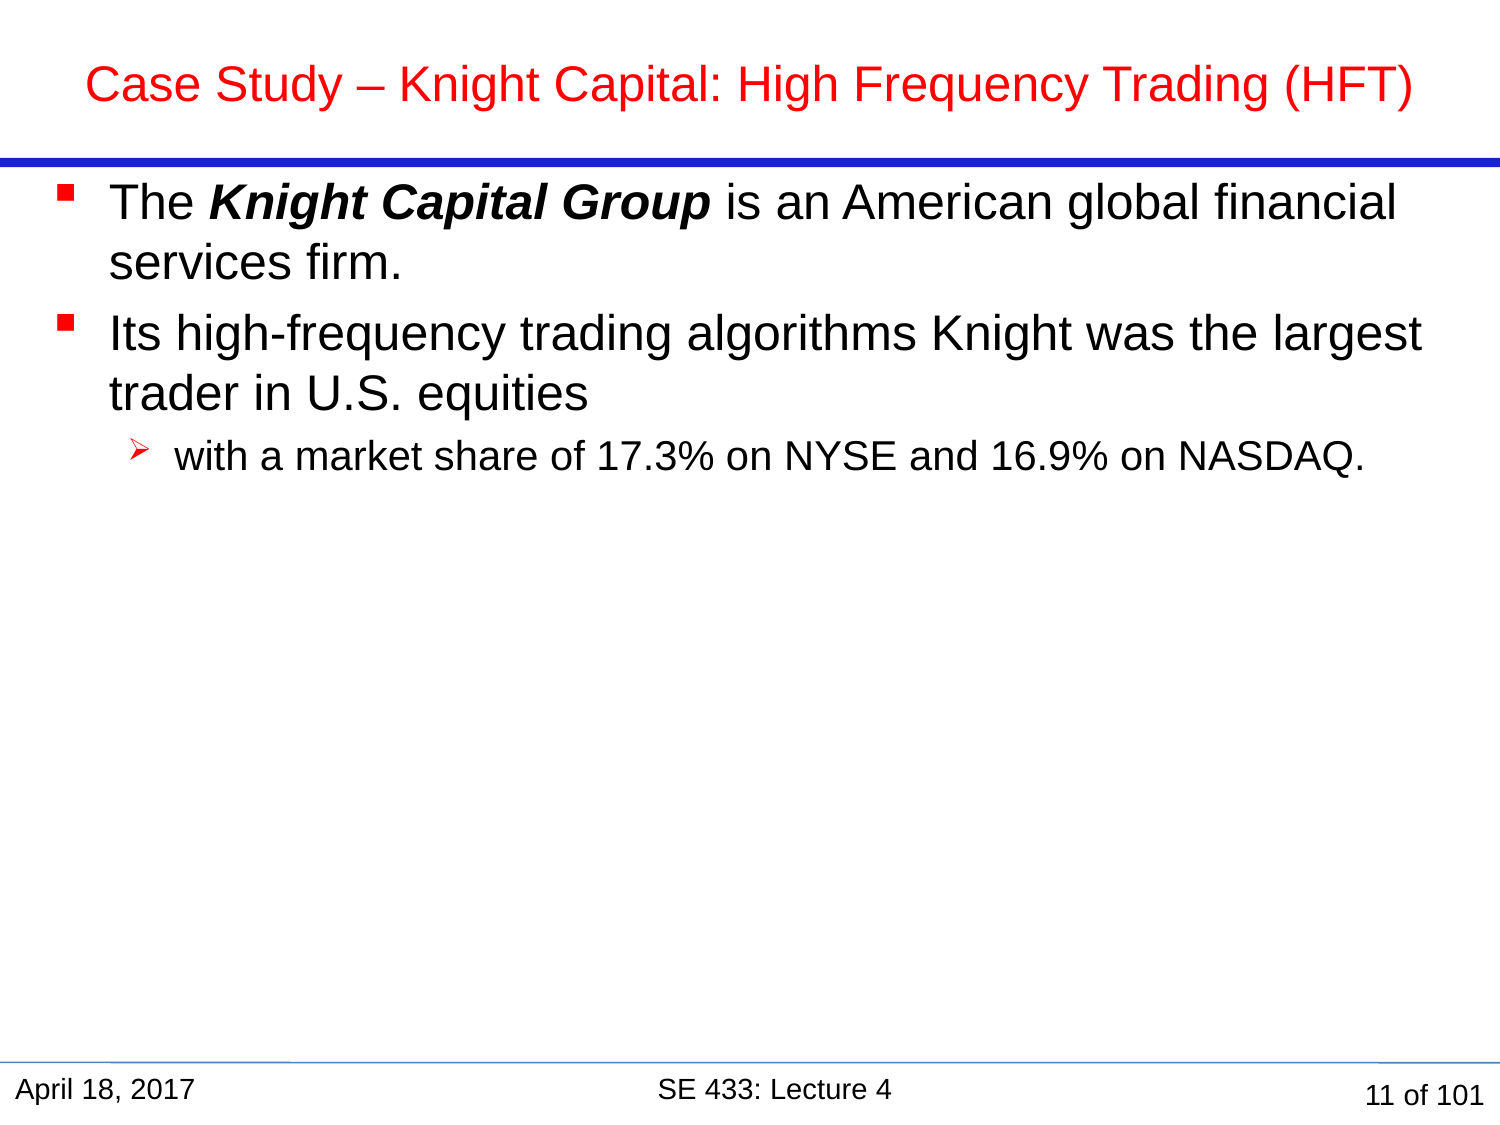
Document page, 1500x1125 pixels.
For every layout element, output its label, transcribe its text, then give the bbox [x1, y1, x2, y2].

footer SE 433: Lecture 4 [312, 1062, 1238, 1125]
list The Knight Capital Group is an American global financial services firm. Its high-frequency trading algorithms Knight was the largest trader in U.S. equities with a market share of 17.3% on NYSE and 16.9% on NASDAQ. [37, 162, 1463, 1063]
title Case Study – Knight Capital: High Frequency Trading (HFT) [0, 0, 1500, 163]
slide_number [0, 1062, 312, 1125]
slide_number 11 of 101 [1249, 1062, 1500, 1125]
